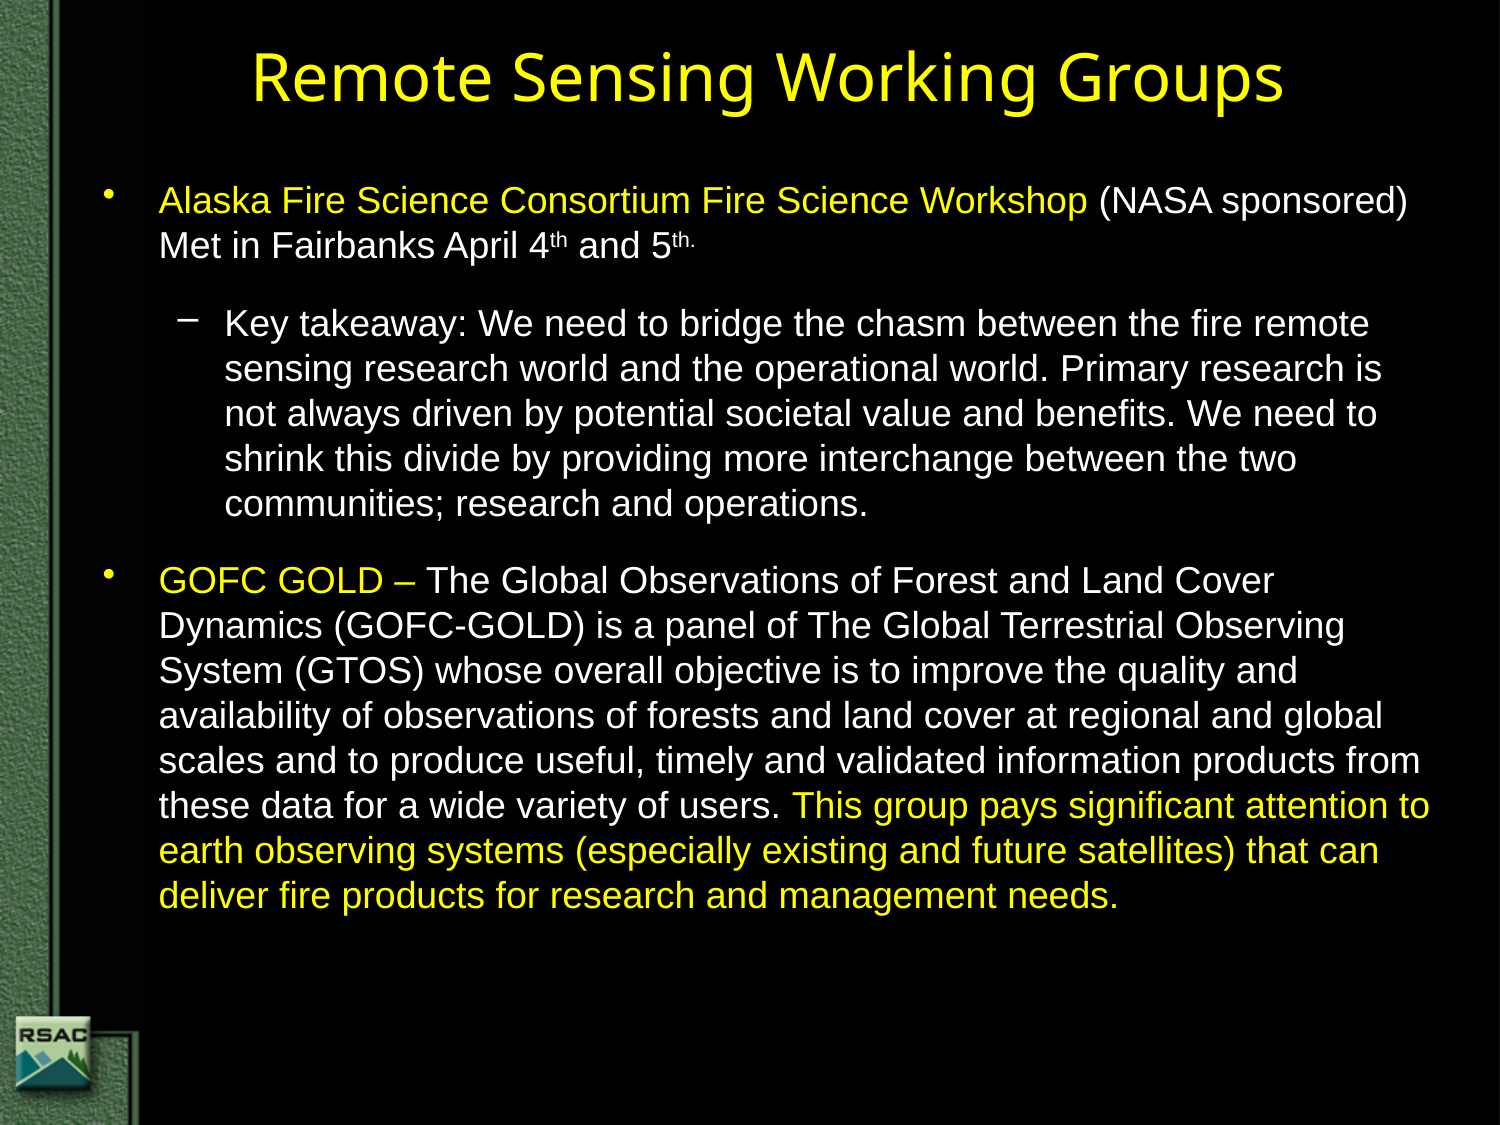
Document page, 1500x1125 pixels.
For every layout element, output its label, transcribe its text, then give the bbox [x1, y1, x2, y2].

list Alaska Fire Science Consortium Fire Science Workshop (NASA sponsored) Met in Fairbanks April 4th and 5th. Key takeaway: We need to bridge the chasm between the fire remote sensing research world and the operational world. Primary research is not always driven by potential societal value and benefits. We need to shrink this divide by providing more interchange between the two communities; research and operations. GOFC GOLD – The Global Observations of Forest and Land Cover Dynamics (GOFC-GOLD) is a panel of The Global Terrestrial Observing System (GTOS) whose overall objective is to improve the quality and availability of observations of forests and land cover at regional and global scales and to produce useful, timely and validated information products from these data for a wide variety of users. This group pays significant attention to earth observing systems (especially existing and future satellites) that can deliver fire products for research and management needs. [87, 168, 1450, 987]
picture [0, 0, 1500, 1125]
title Remote Sensing Working Groups [118, 24, 1419, 125]
